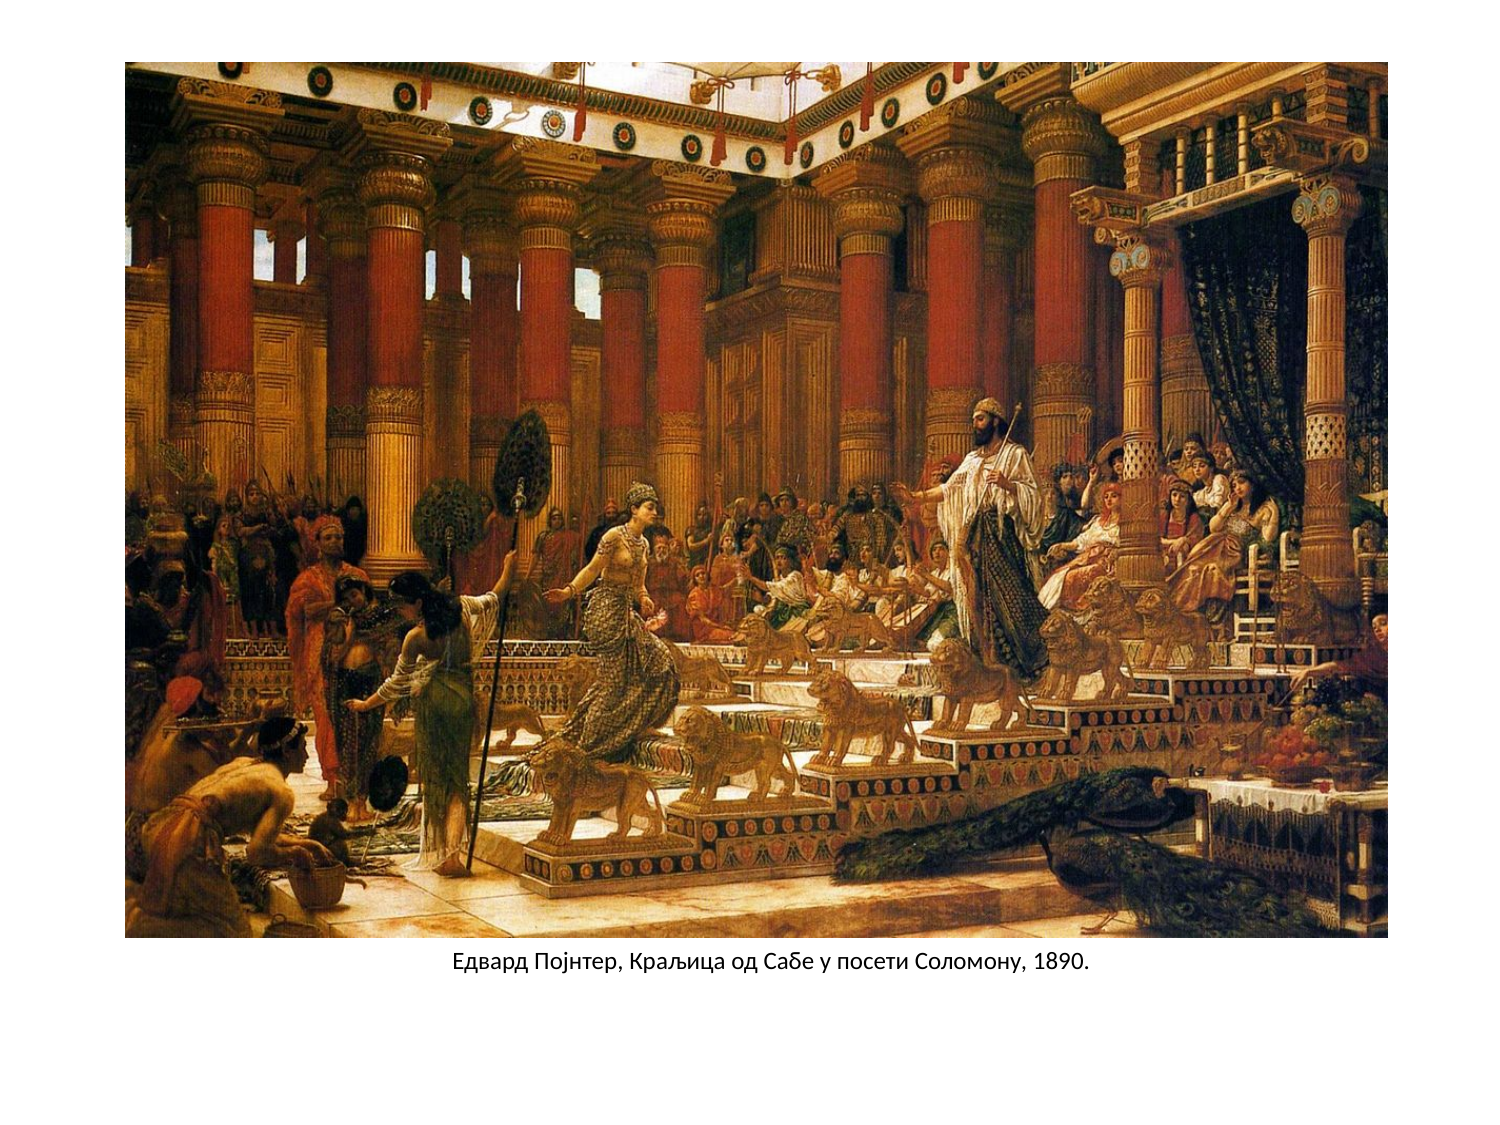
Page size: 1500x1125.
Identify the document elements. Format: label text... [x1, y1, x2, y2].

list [124, 62, 1388, 938]
text_box Едвард Појнтер, Краљица од Сабе у посети Соломону, 1890. [437, 937, 1500, 983]
